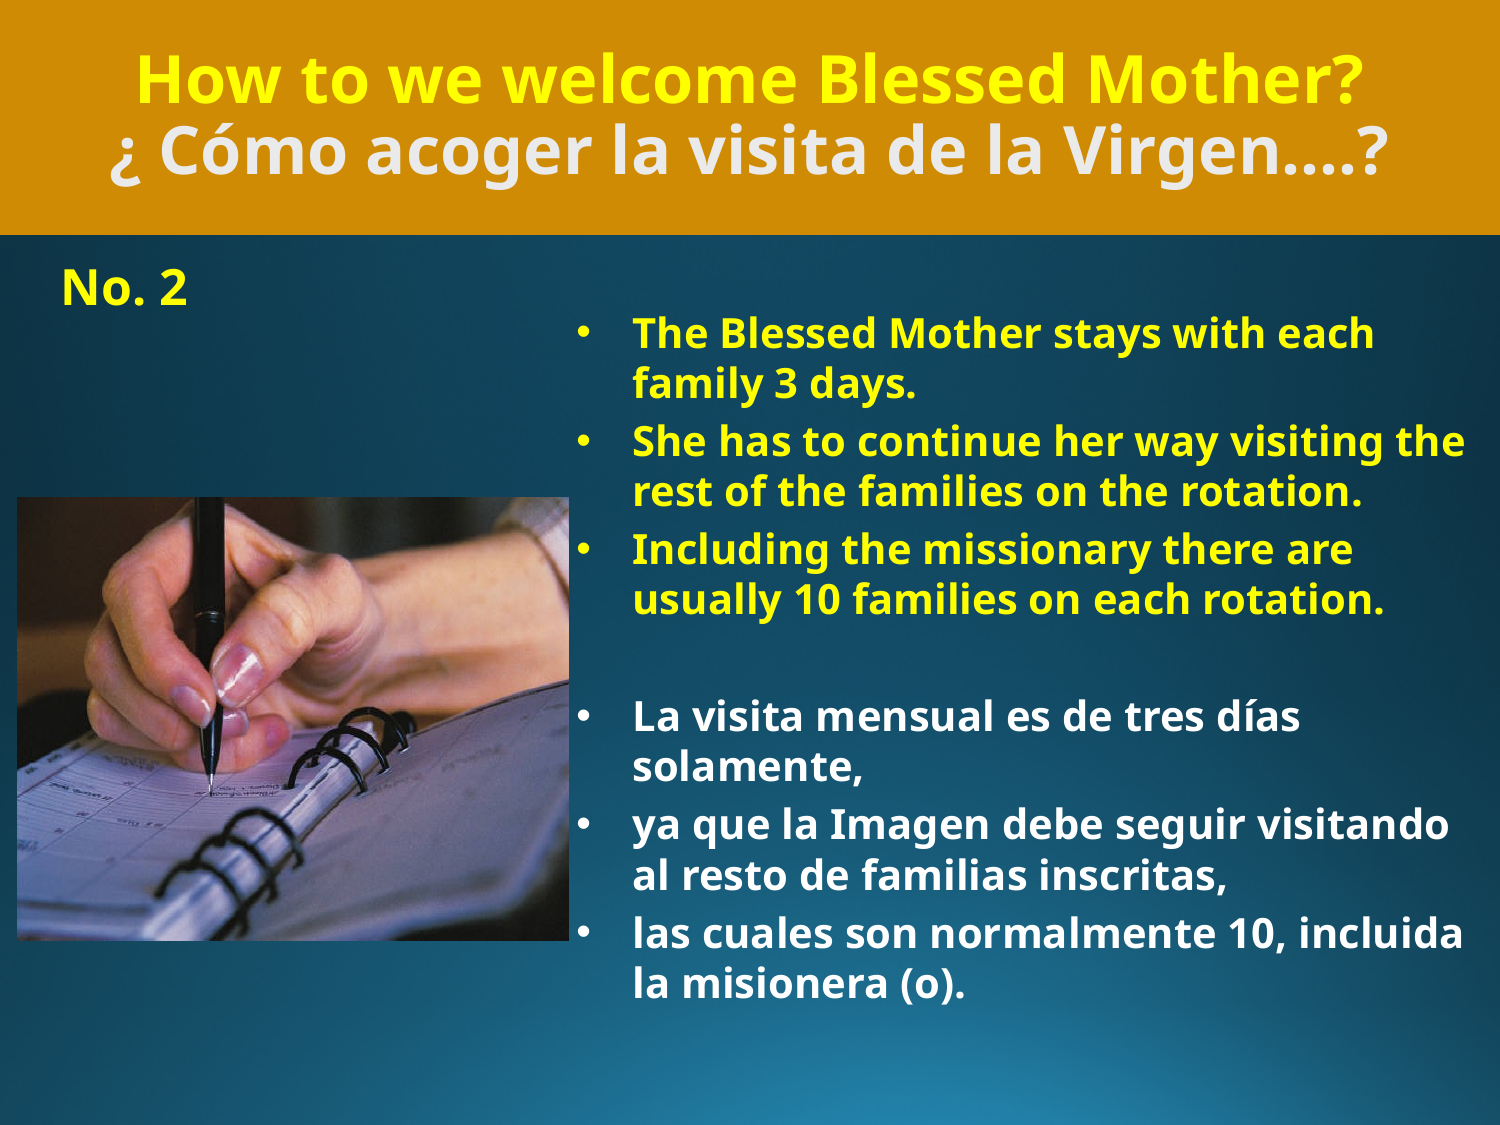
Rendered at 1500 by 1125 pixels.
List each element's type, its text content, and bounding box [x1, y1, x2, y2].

text_box The Blessed Mother stays with each family 3 days. She has to continue her way visiting the rest of the families on the rotation. Including the missionary there are usually 10 families on each rotation. La visita mensual es de tres días solamente, ya que la Imagen debe seguir visitando al resto de familias inscritas, las cuales son normalmente 10, incluida la misionera (o). [568, 298, 1478, 1014]
text_box No. 2 [45, 248, 214, 324]
title How to we welcome Blessed Mother? ¿ Cómo acoger la visita de la Virgen….? [0, 0, 1500, 235]
picture [0, 235, 1500, 1125]
